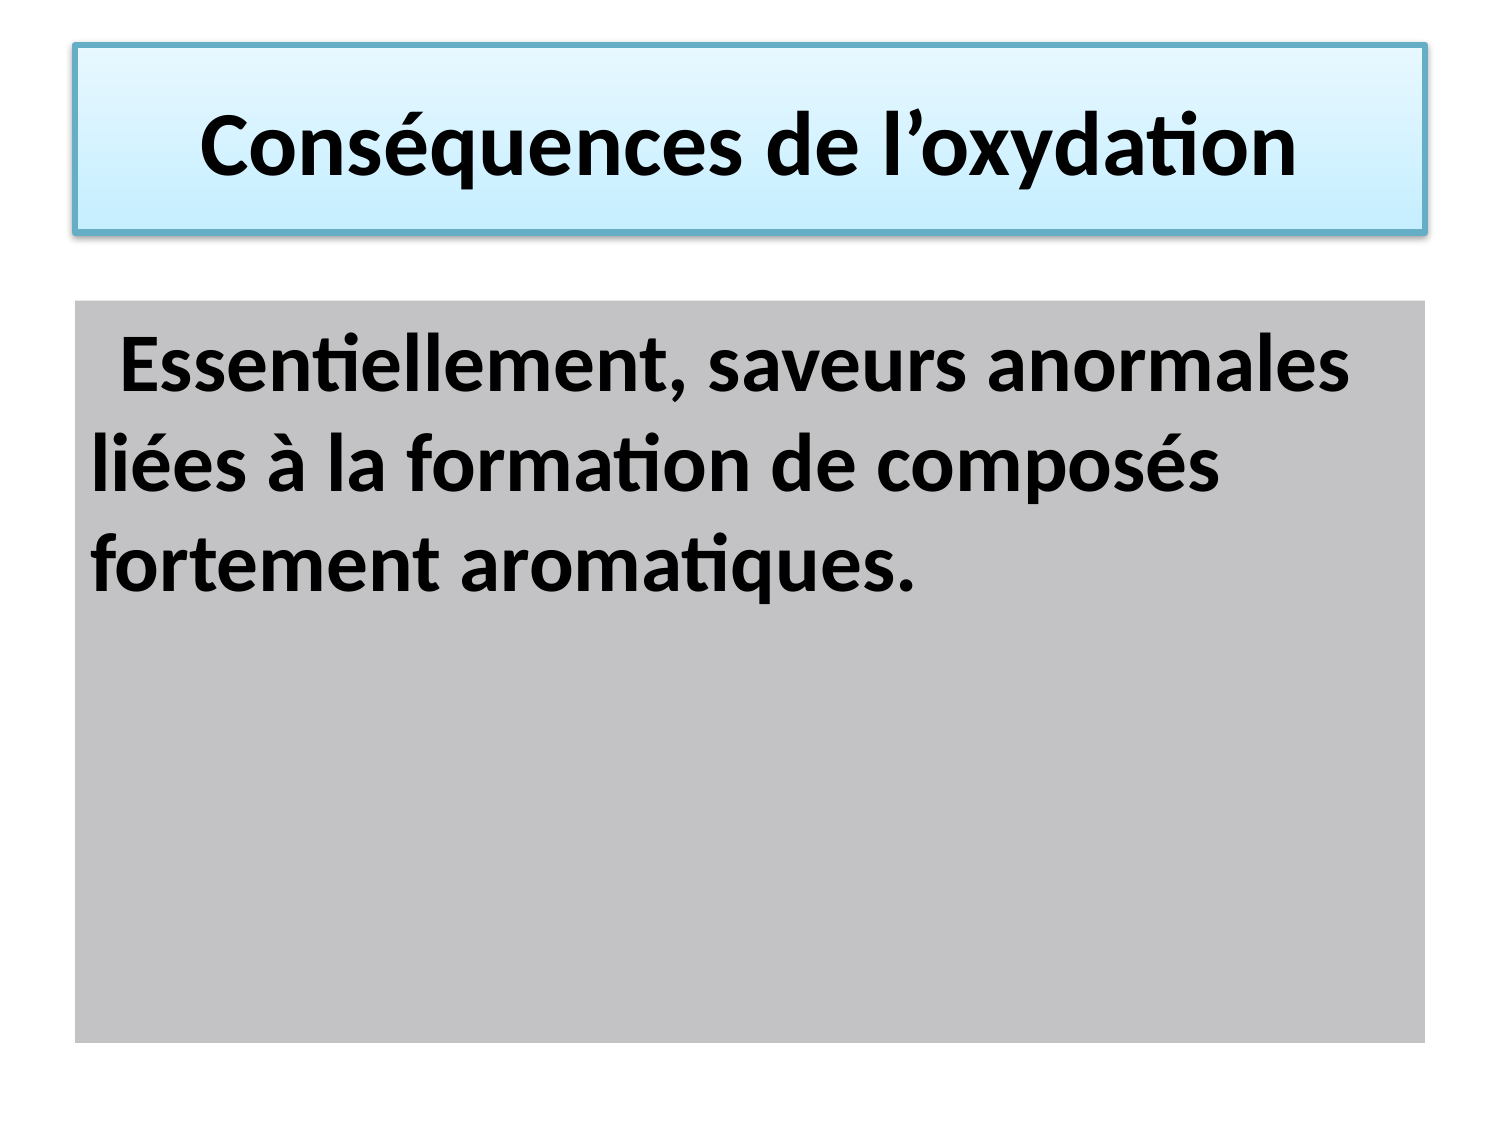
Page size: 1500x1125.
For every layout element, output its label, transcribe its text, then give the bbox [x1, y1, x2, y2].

list Essentiellement, saveurs anormales liées à la formation de composés fortement aromatiques. [75, 300, 1425, 1043]
title Conséquences de l’oxydation [74, 44, 1426, 233]
